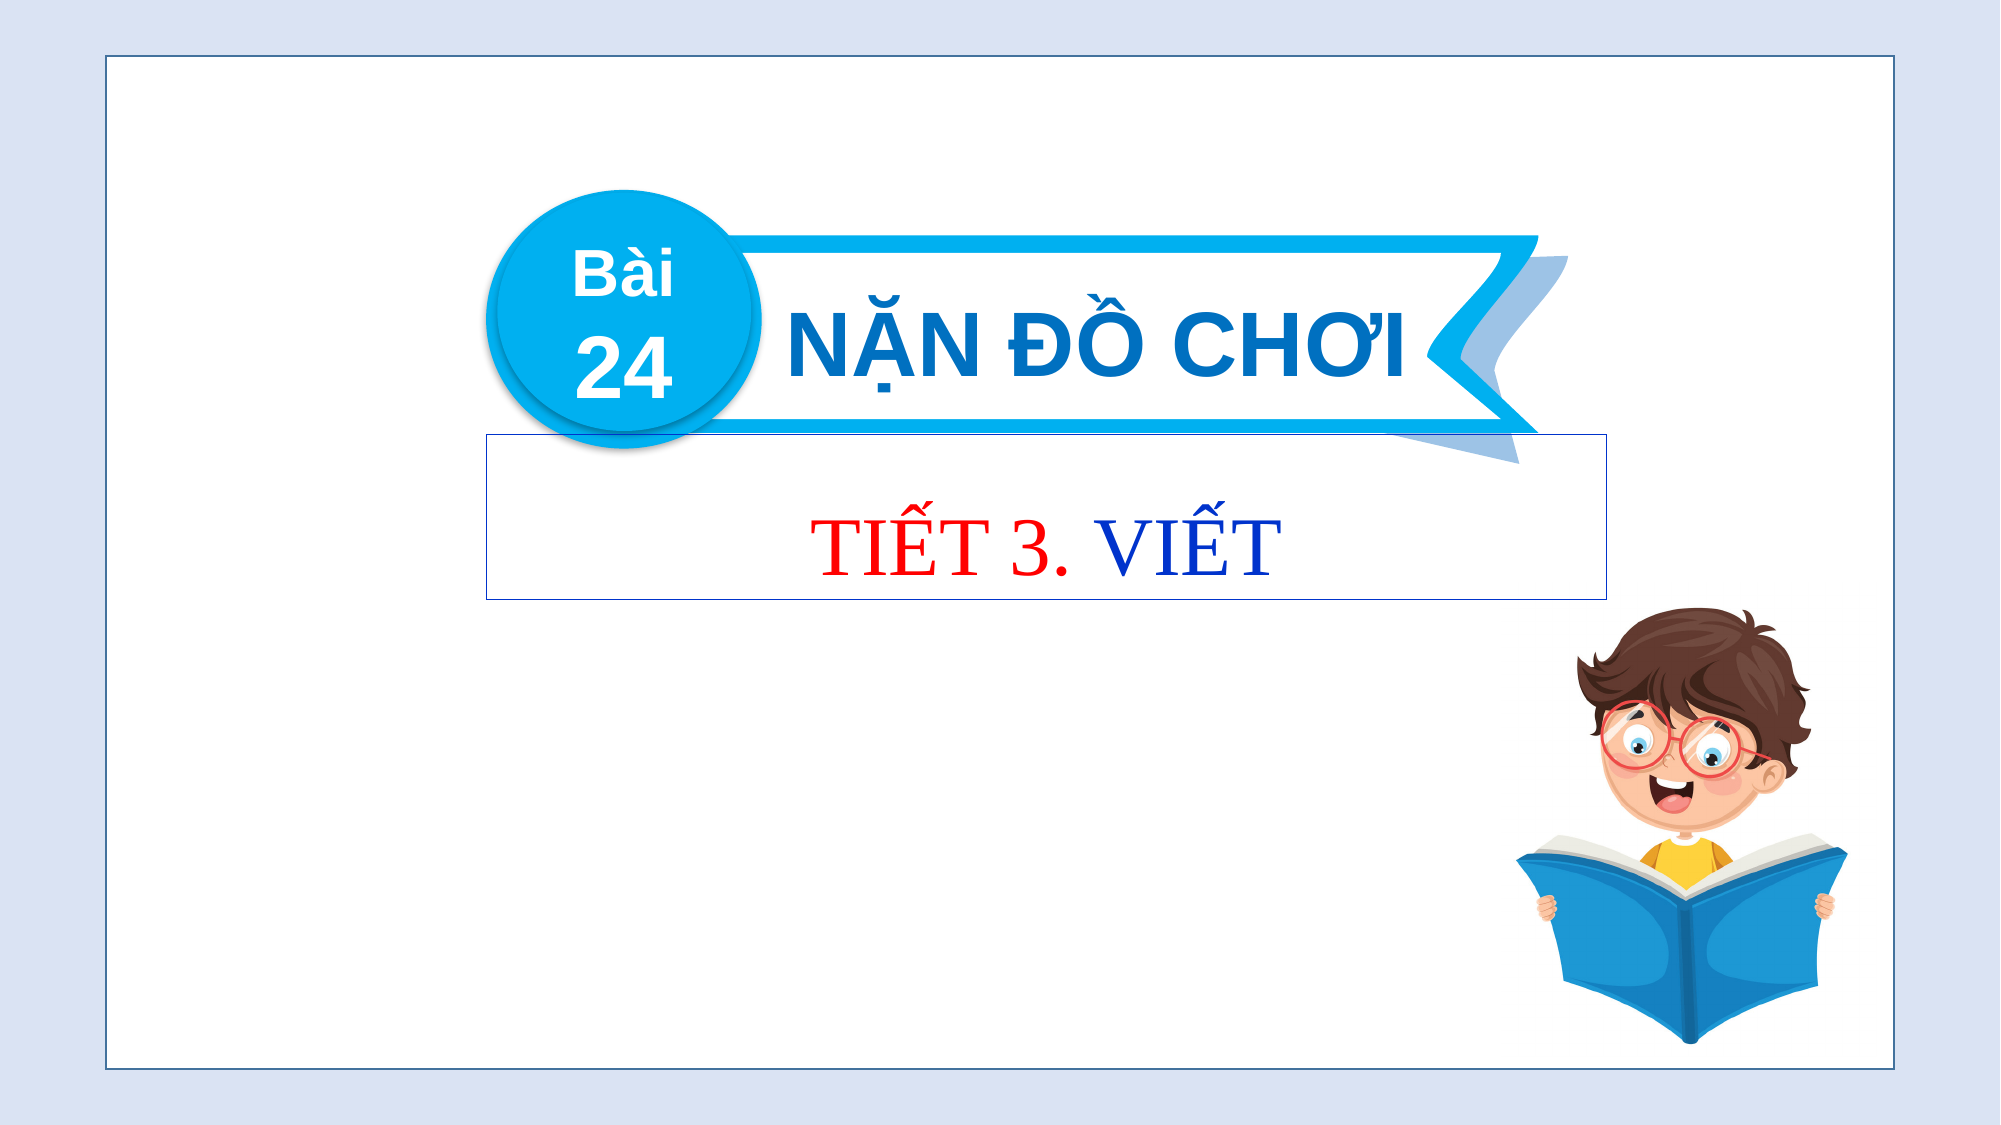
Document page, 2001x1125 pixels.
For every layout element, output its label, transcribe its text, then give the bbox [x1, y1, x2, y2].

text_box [486, 189, 762, 449]
text_box TIẾT 3. VIẾT [486, 434, 1607, 600]
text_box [762, 235, 1557, 449]
picture [1501, 582, 1877, 1057]
text_box [105, 55, 1895, 1070]
